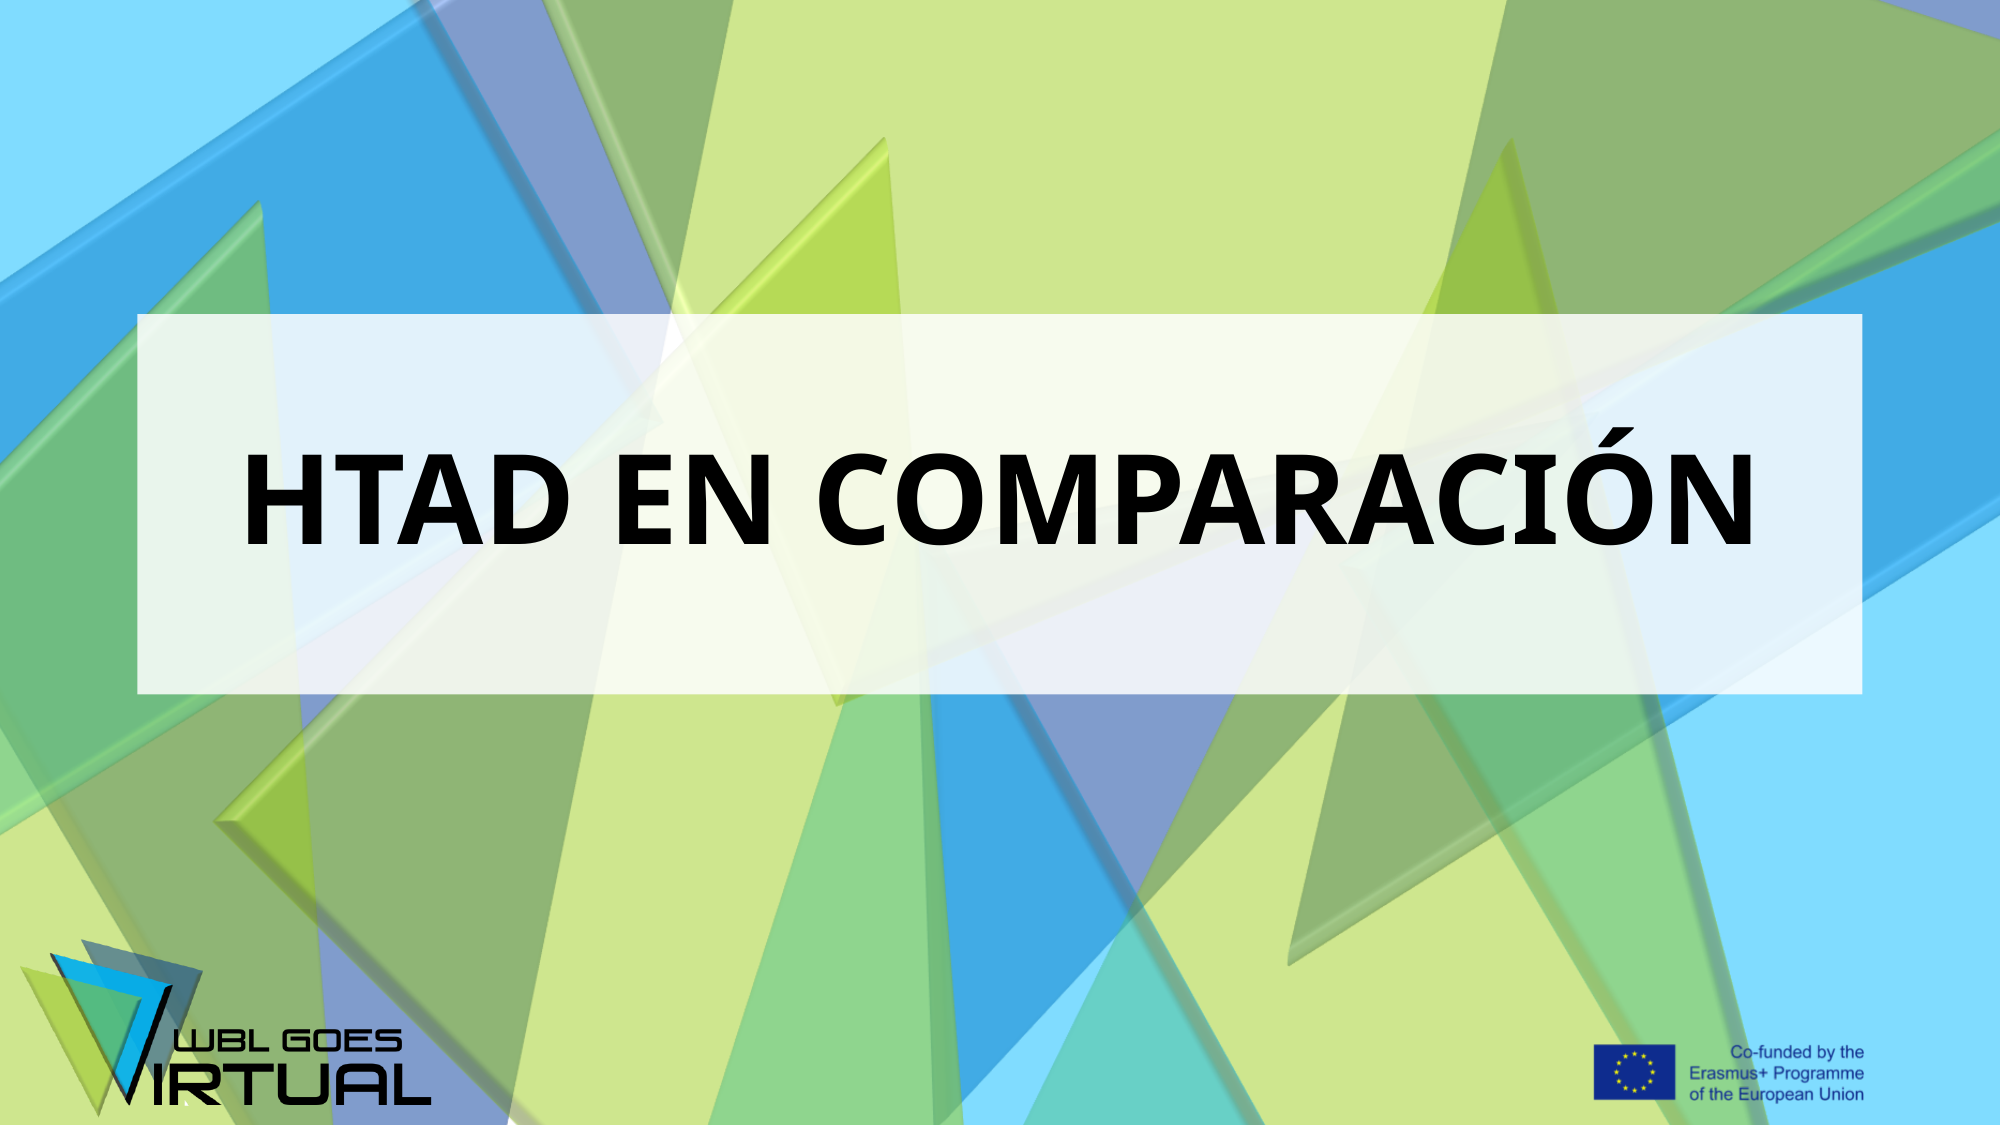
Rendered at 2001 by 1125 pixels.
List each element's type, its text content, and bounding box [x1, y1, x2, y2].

picture [0, 0, 2000, 1125]
title HTAD EN COMPARACIÓN [137, 314, 1863, 695]
